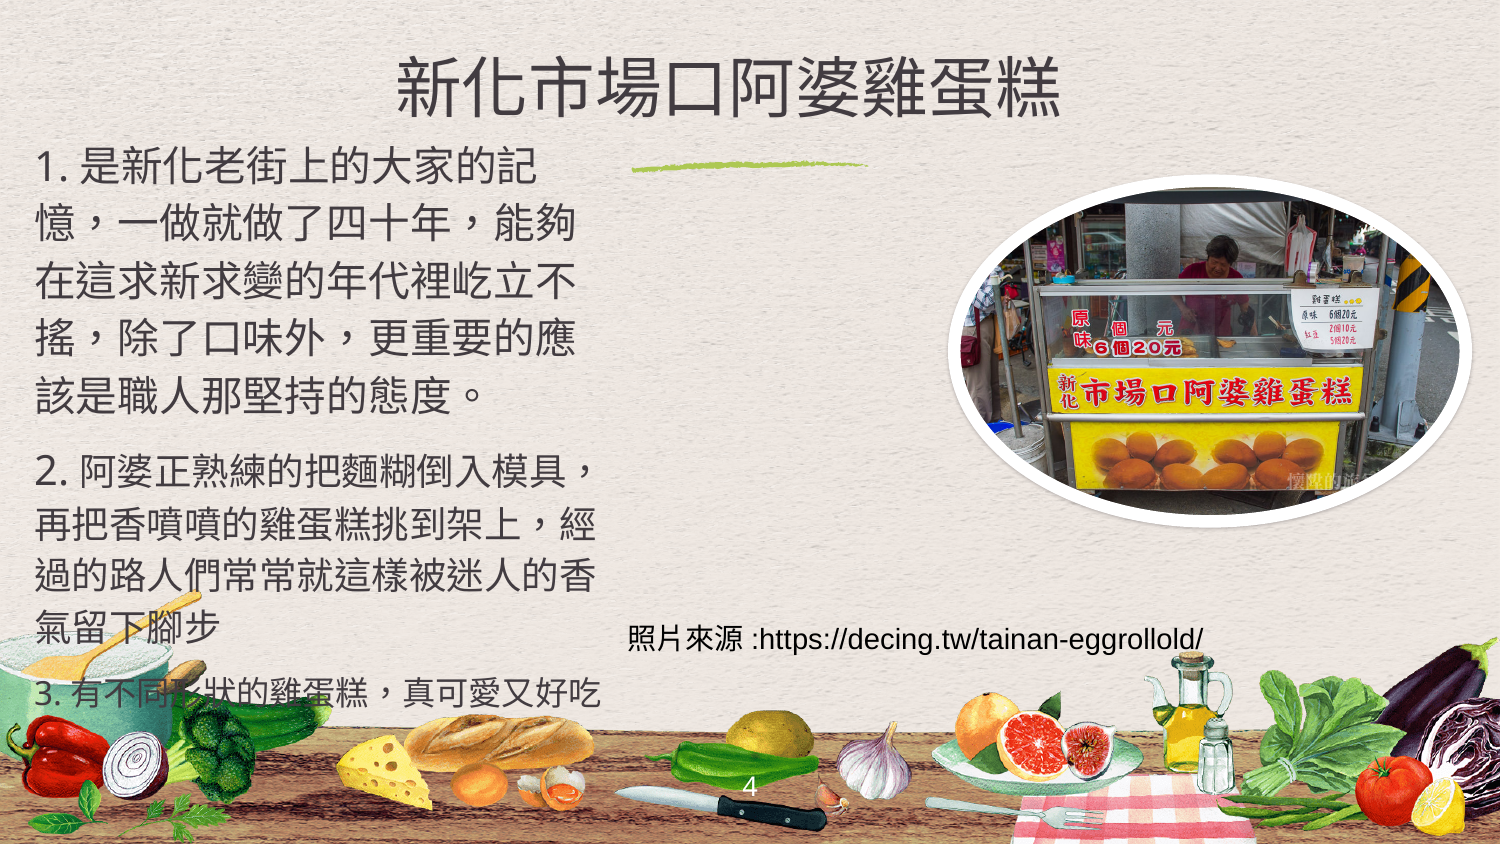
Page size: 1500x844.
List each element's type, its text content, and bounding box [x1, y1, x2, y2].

title 新化市場口阿婆雞蛋糕 [155, 95, 1302, 208]
text_box 照片來源:https://decing.tw/tainan-eggrollold/ [612, 612, 1267, 663]
list 1.是新化老街上的大家的記憶，一做就做了四十年，能夠在這求新求變的年代裡屹立不搖，除了口味外，更重要的應該是職人那堅持的態度。 2.阿婆正熟練的把麵糊倒入模具，再把香噴噴的雞蛋糕挑到架上，經過的路人們常常就這樣被迷人的香氣留下腳步 3.有不同形狀的雞蛋糕，真可愛又好吃 [34, 201, 605, 643]
slide_number 4 [705, 732, 795, 844]
picture [0, 0, 1500, 844]
